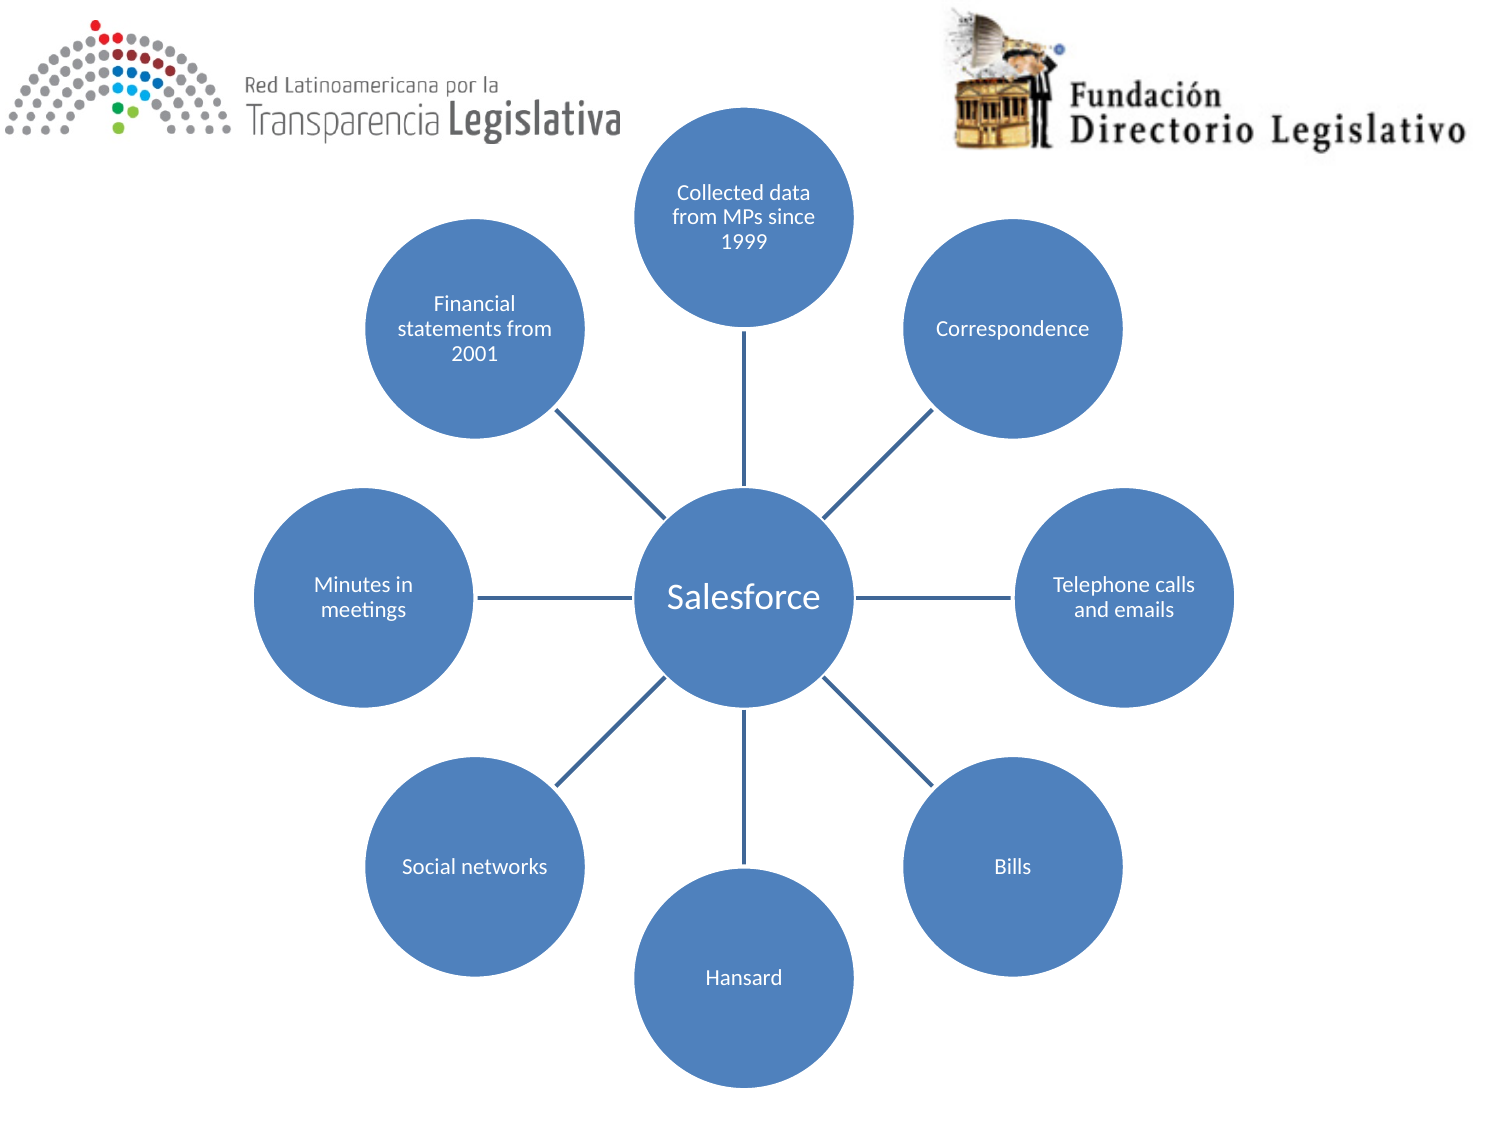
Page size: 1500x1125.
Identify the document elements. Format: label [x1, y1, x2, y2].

picture [5, 19, 621, 145]
text_box [135, 101, 1353, 1095]
picture [925, 0, 1495, 173]
